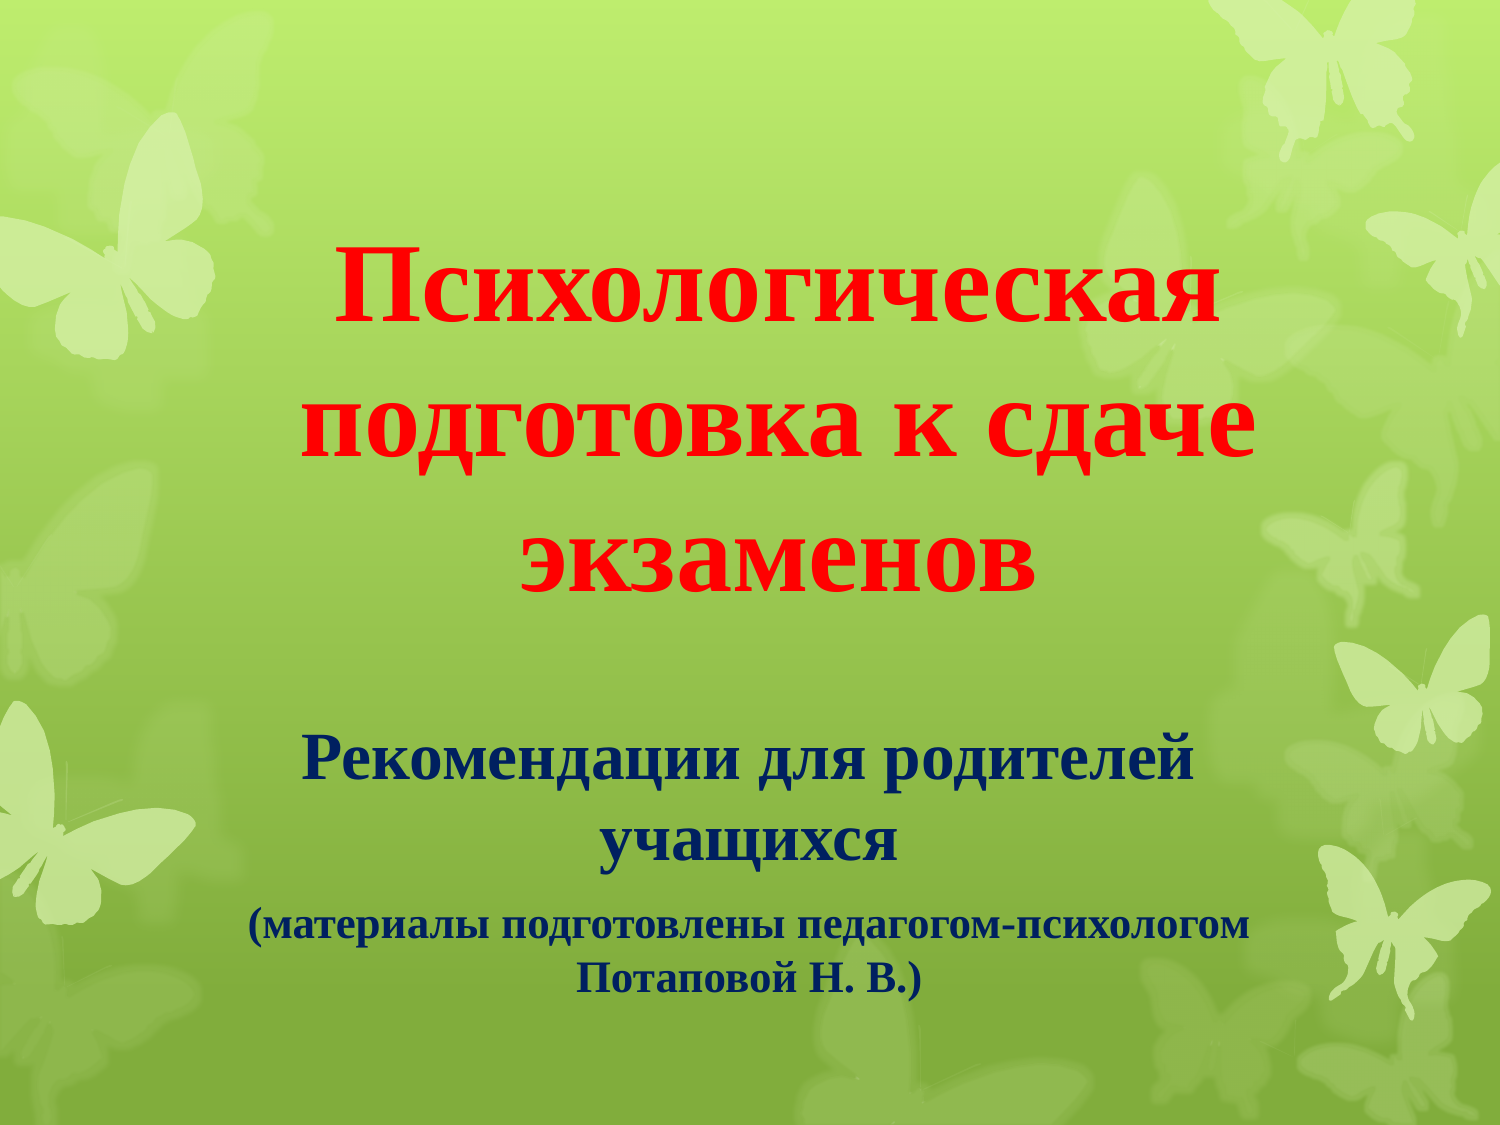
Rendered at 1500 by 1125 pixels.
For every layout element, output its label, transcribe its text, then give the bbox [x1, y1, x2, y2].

title Психологическая подготовка к сдаче экзаменов [194, 90, 1363, 622]
subtitle Рекомендации для родителей учащихся (материалы подготовлены педагогом-психологом Потаповой Н. В.) [165, 704, 1334, 1012]
